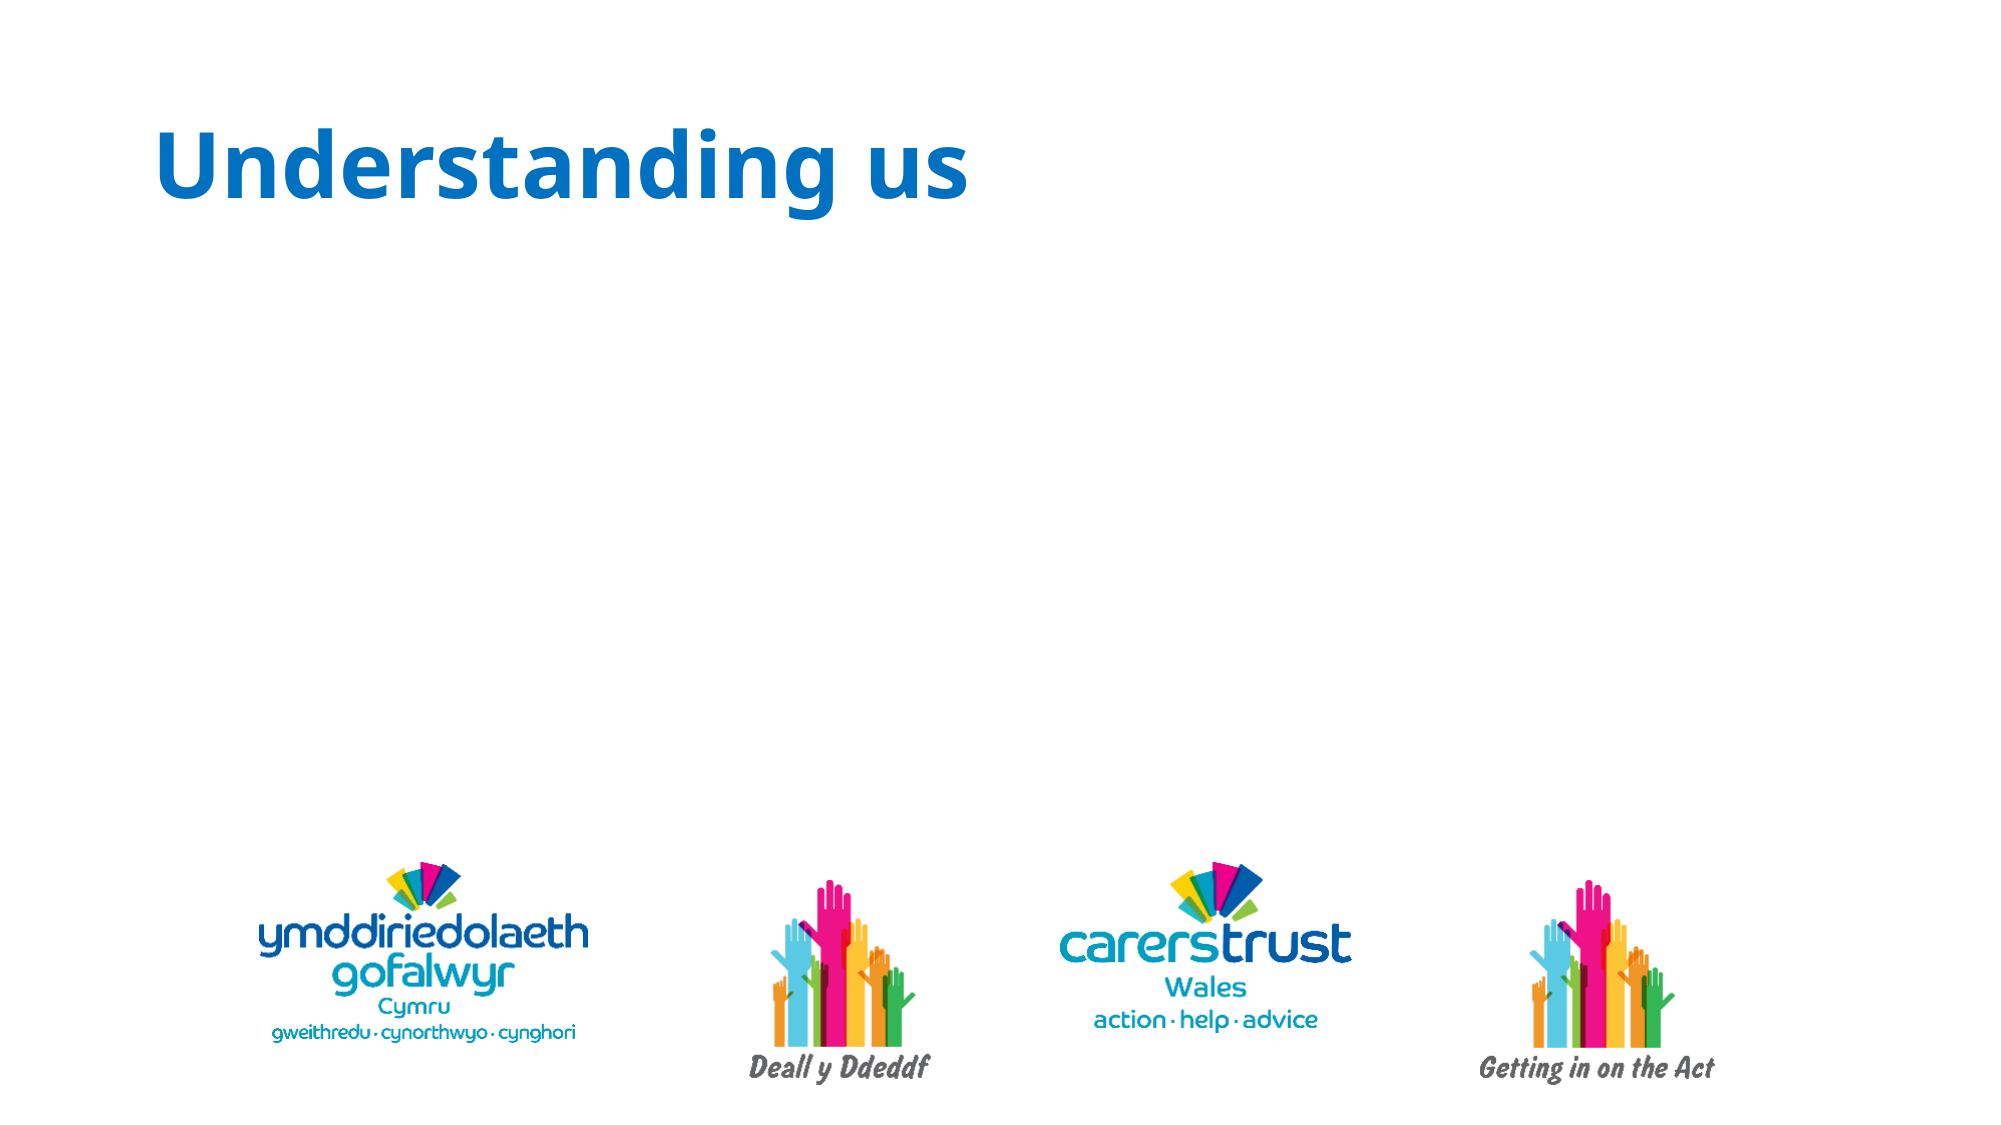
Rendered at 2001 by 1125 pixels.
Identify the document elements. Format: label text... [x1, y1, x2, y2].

title Understanding us [137, 59, 1863, 278]
picture [259, 862, 588, 1043]
picture [1459, 862, 1736, 1103]
picture [1060, 862, 1352, 1033]
picture [700, 862, 977, 1103]
